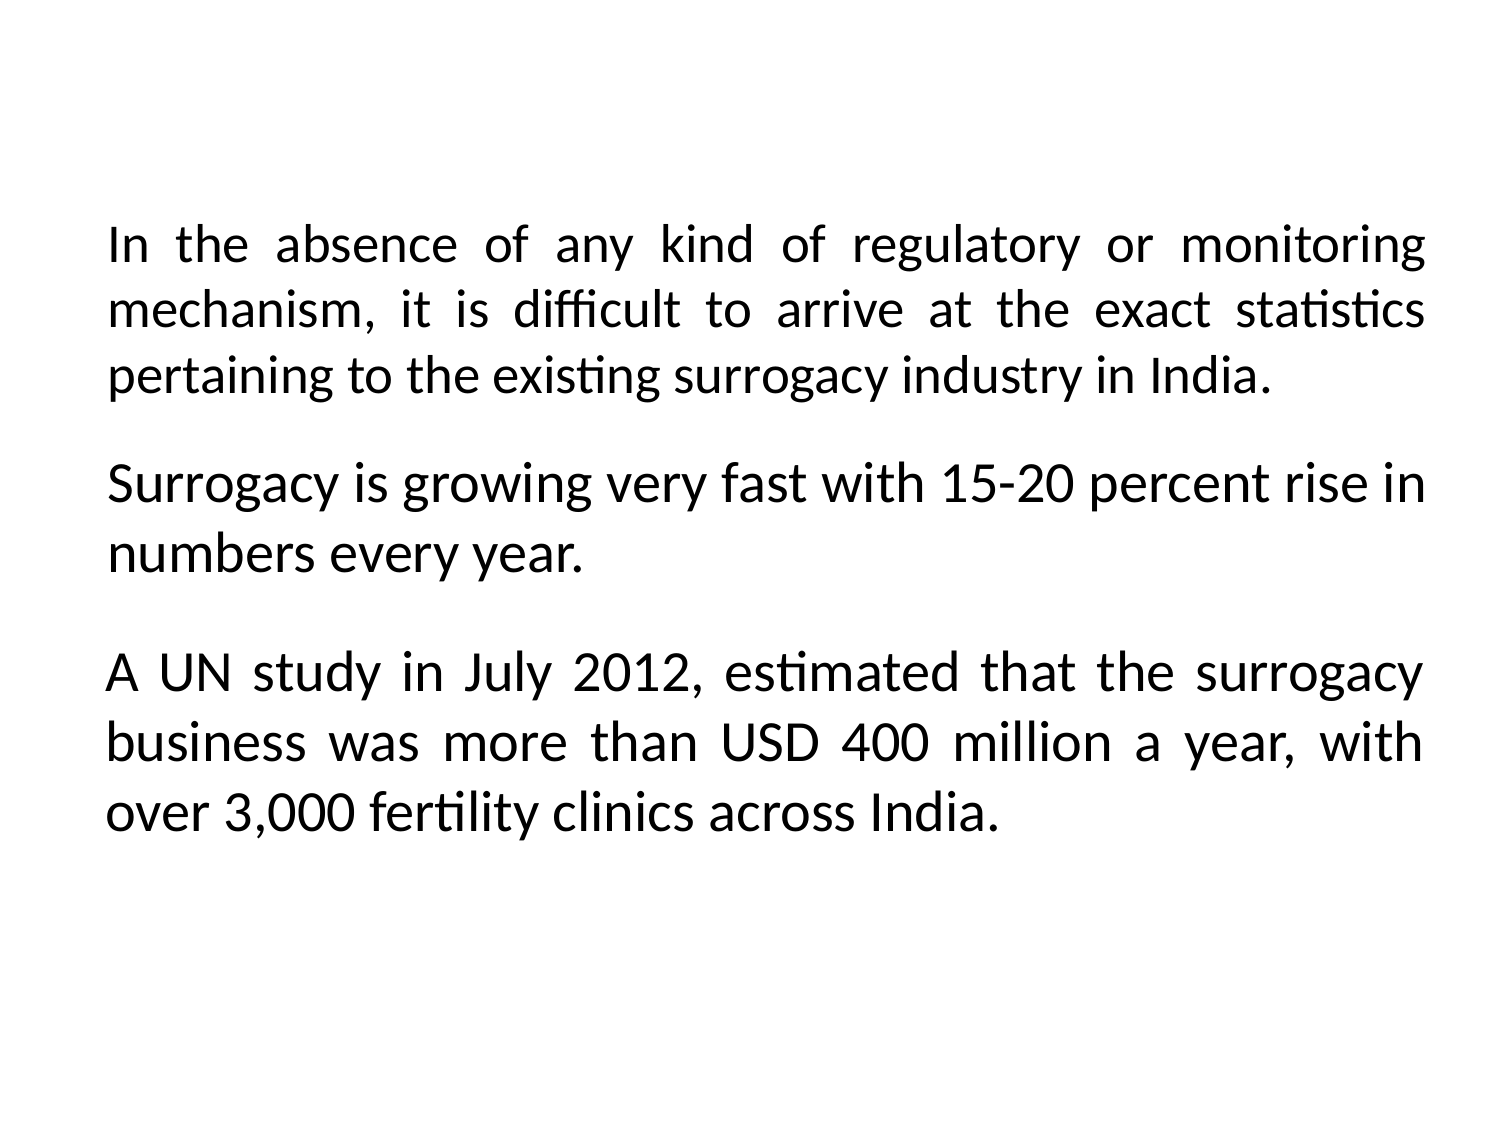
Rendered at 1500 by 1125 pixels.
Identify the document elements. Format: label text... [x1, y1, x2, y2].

text_box A UN study in July 2012, estimated that the surrogacy business was more than USD 400 million a year, with over 3,000 fertility clinics across India. [89, 625, 1440, 851]
text_box Surrogacy is growing very fast with 15-20 percent rise in numbers every year. [92, 436, 1443, 626]
text_box In the absence of any kind of regulatory or monitoring mechanism, it is difficult to arrive at the exact statistics pertaining to the existing surrogacy industry in India. [92, 199, 1443, 413]
